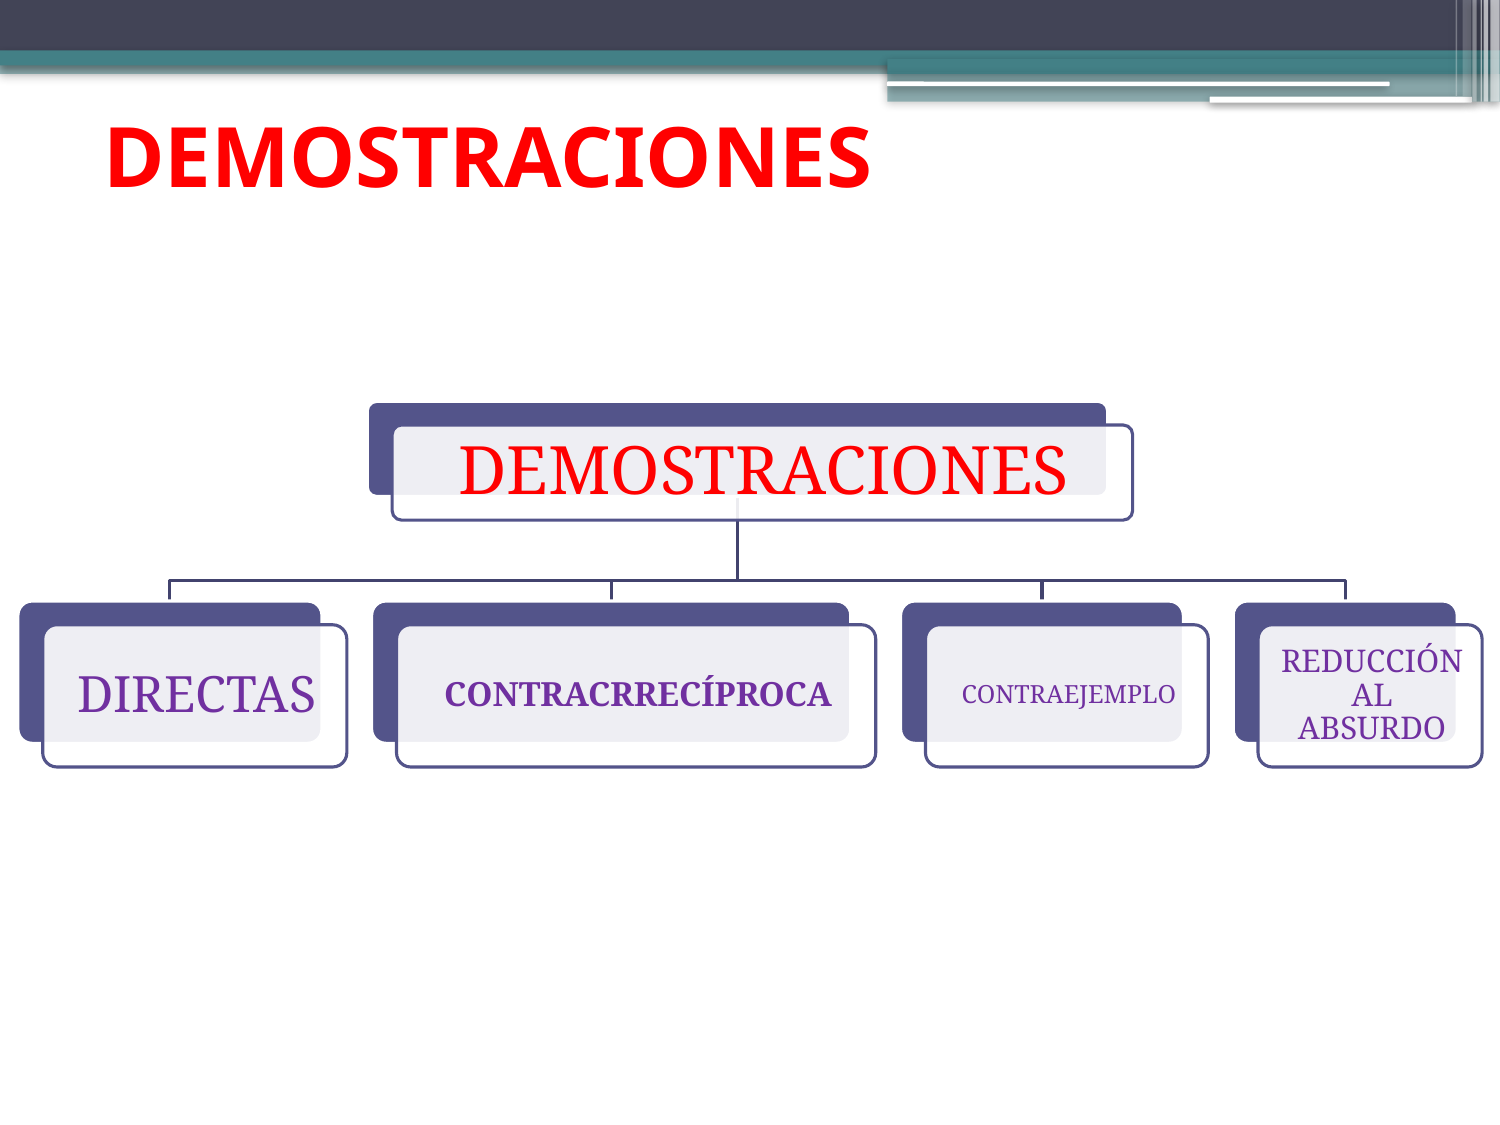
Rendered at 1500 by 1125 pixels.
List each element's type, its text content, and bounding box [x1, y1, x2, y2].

title DEMOSTRACIONES [88, 66, 1439, 240]
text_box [17, 243, 1483, 965]
